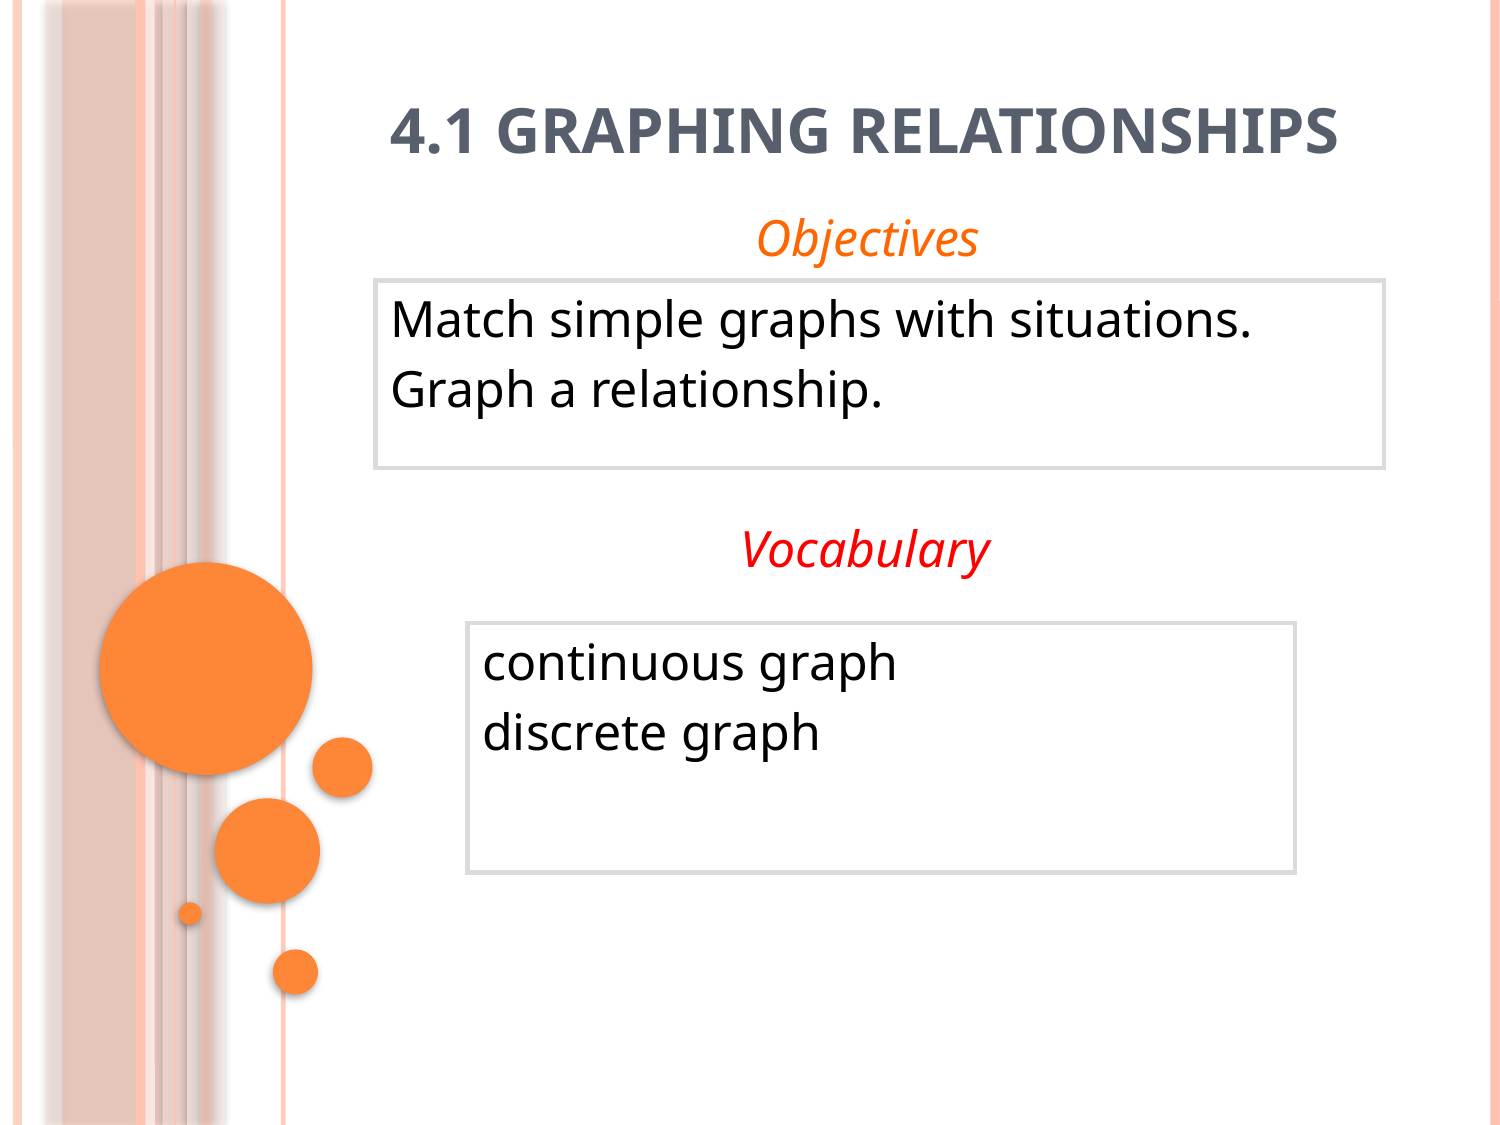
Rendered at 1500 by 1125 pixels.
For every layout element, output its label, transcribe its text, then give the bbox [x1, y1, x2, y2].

text_box continuous graph discrete graph [467, 622, 1296, 873]
text_box Match simple graphs with situations. Graph a relationship. [375, 293, 1384, 468]
text_box Objectives [313, 180, 1424, 293]
title 4.1 Graphing Relationships [375, 66, 1388, 174]
text_box Vocabulary [342, 491, 1388, 605]
